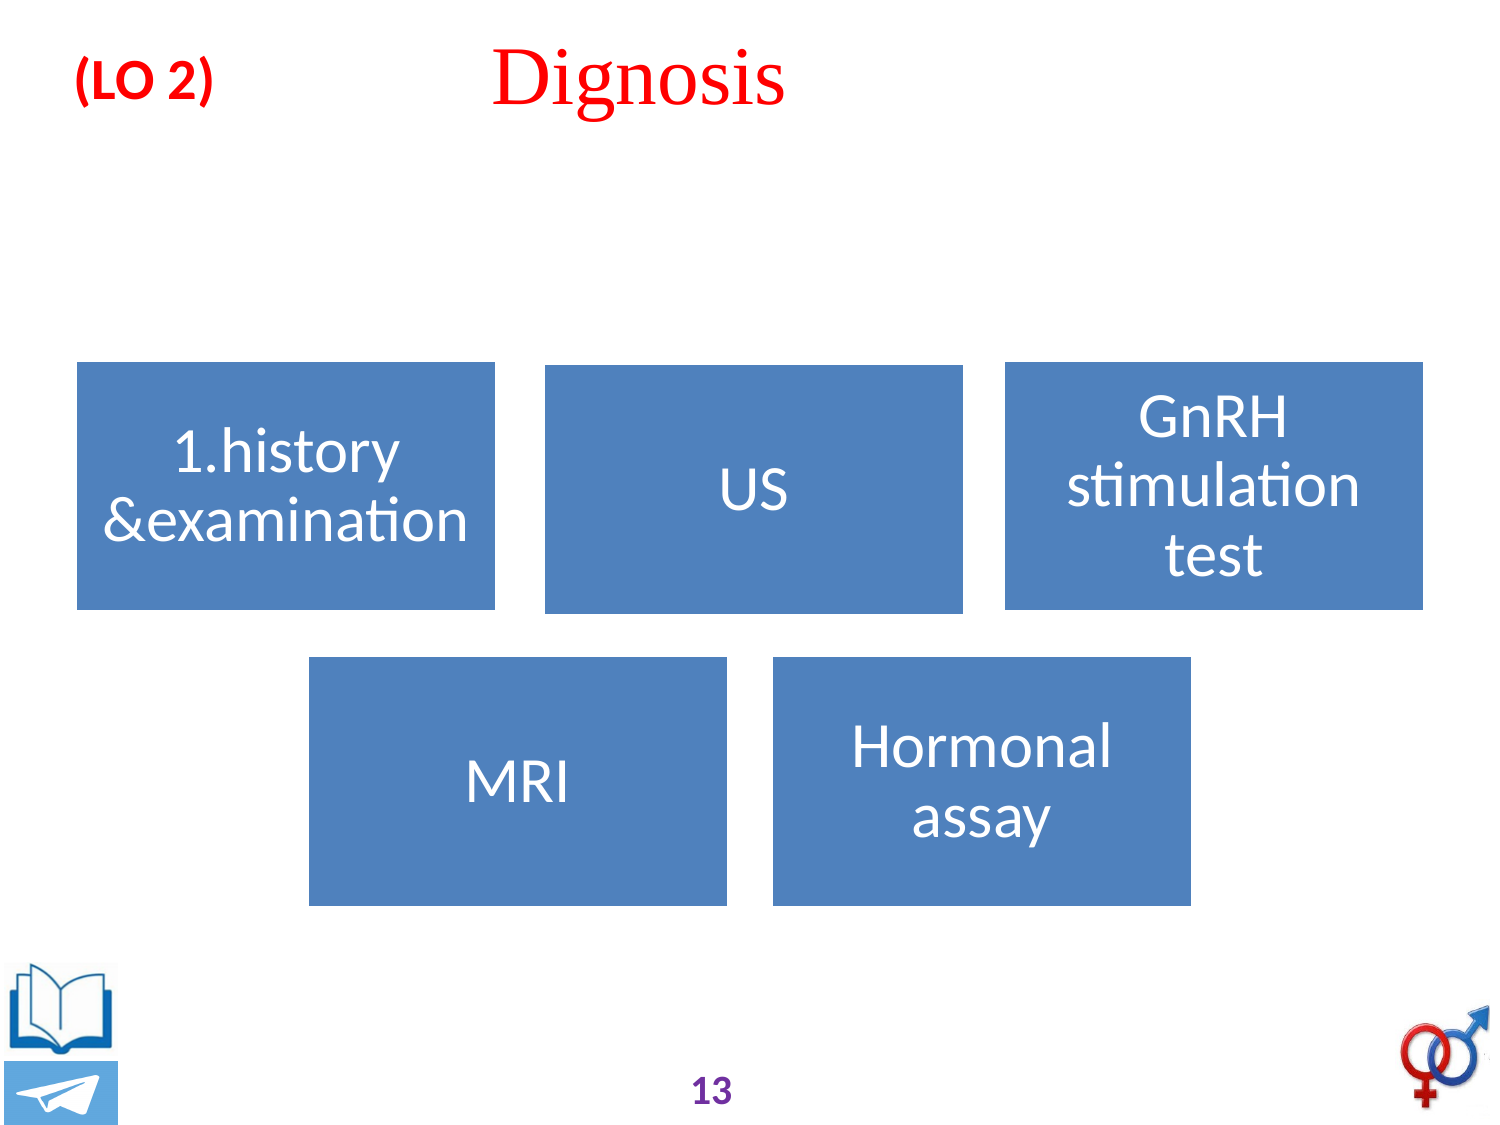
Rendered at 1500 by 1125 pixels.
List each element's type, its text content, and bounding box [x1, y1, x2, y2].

picture [1395, 999, 1490, 1119]
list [74, 262, 1426, 1006]
picture [4, 1061, 118, 1125]
text_box (LO 2) [58, 33, 249, 164]
slide_number 13 [675, 1058, 1025, 1119]
text_box Dignosis [19, 14, 1496, 129]
picture [4, 962, 118, 1056]
